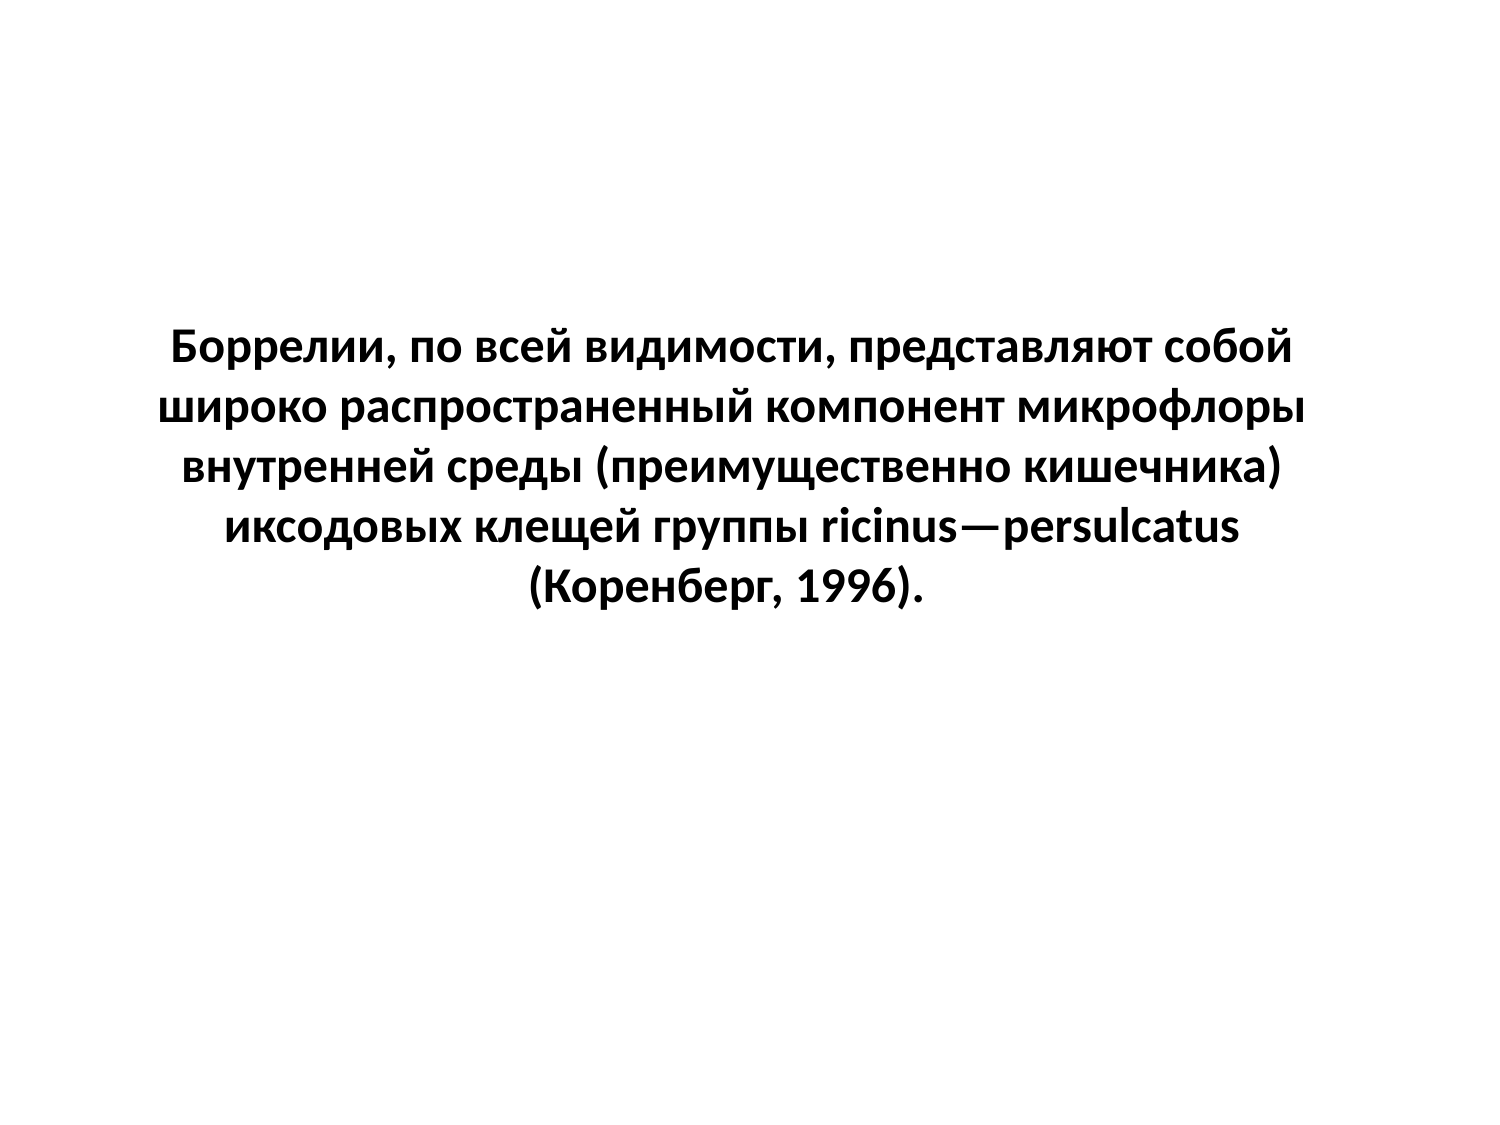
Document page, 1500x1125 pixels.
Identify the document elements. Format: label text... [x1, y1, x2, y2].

text_box Боррелии, по всей видимости, представляют собой широко распространенный компонент микрофлоры внутренней среды (преимущественно кишечника) иксодовых клещей группы ricinus—persulcatus (Коренберг, 1996). [88, 304, 1376, 620]
